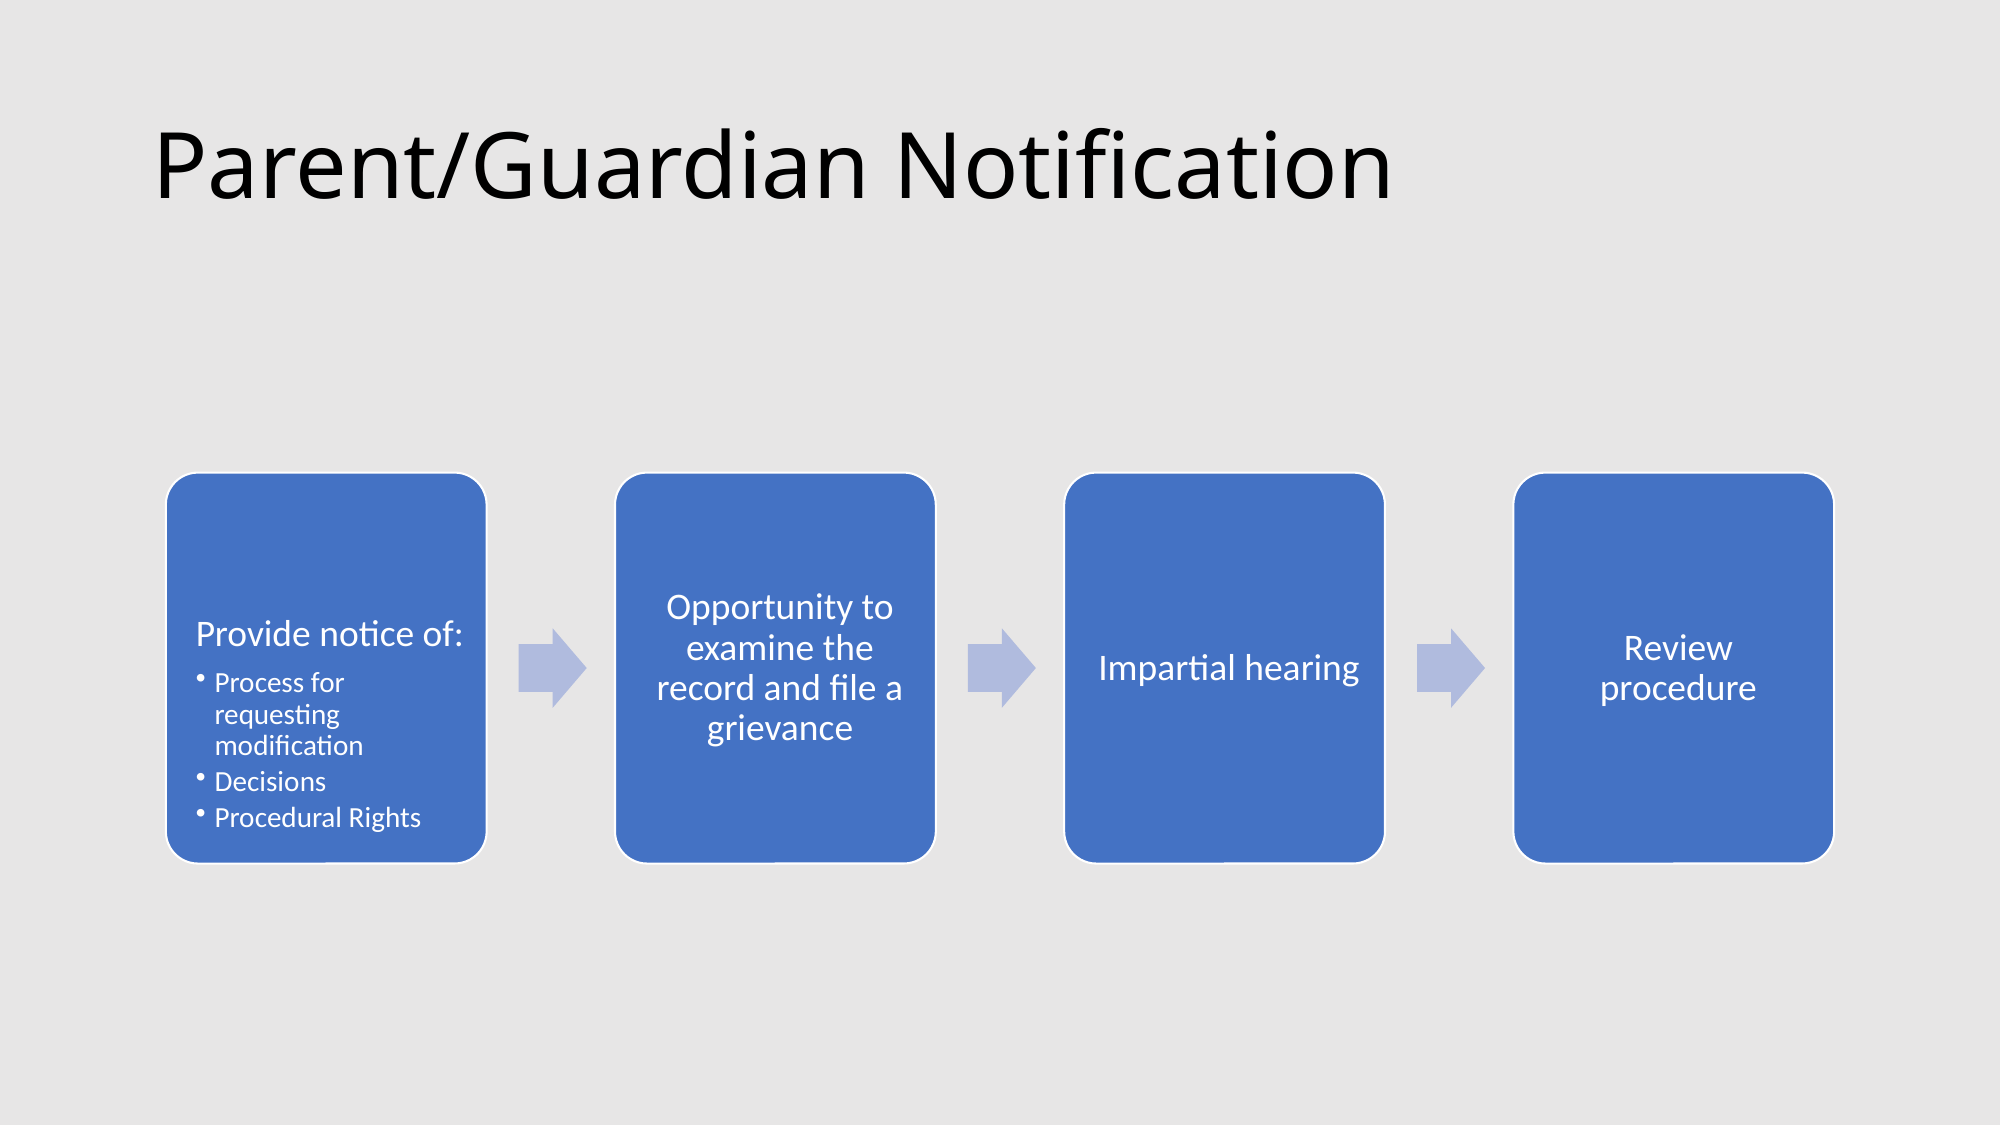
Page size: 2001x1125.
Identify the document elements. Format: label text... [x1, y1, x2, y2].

title Parent/Guardian Notification [137, 59, 1863, 278]
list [165, 373, 1835, 963]
